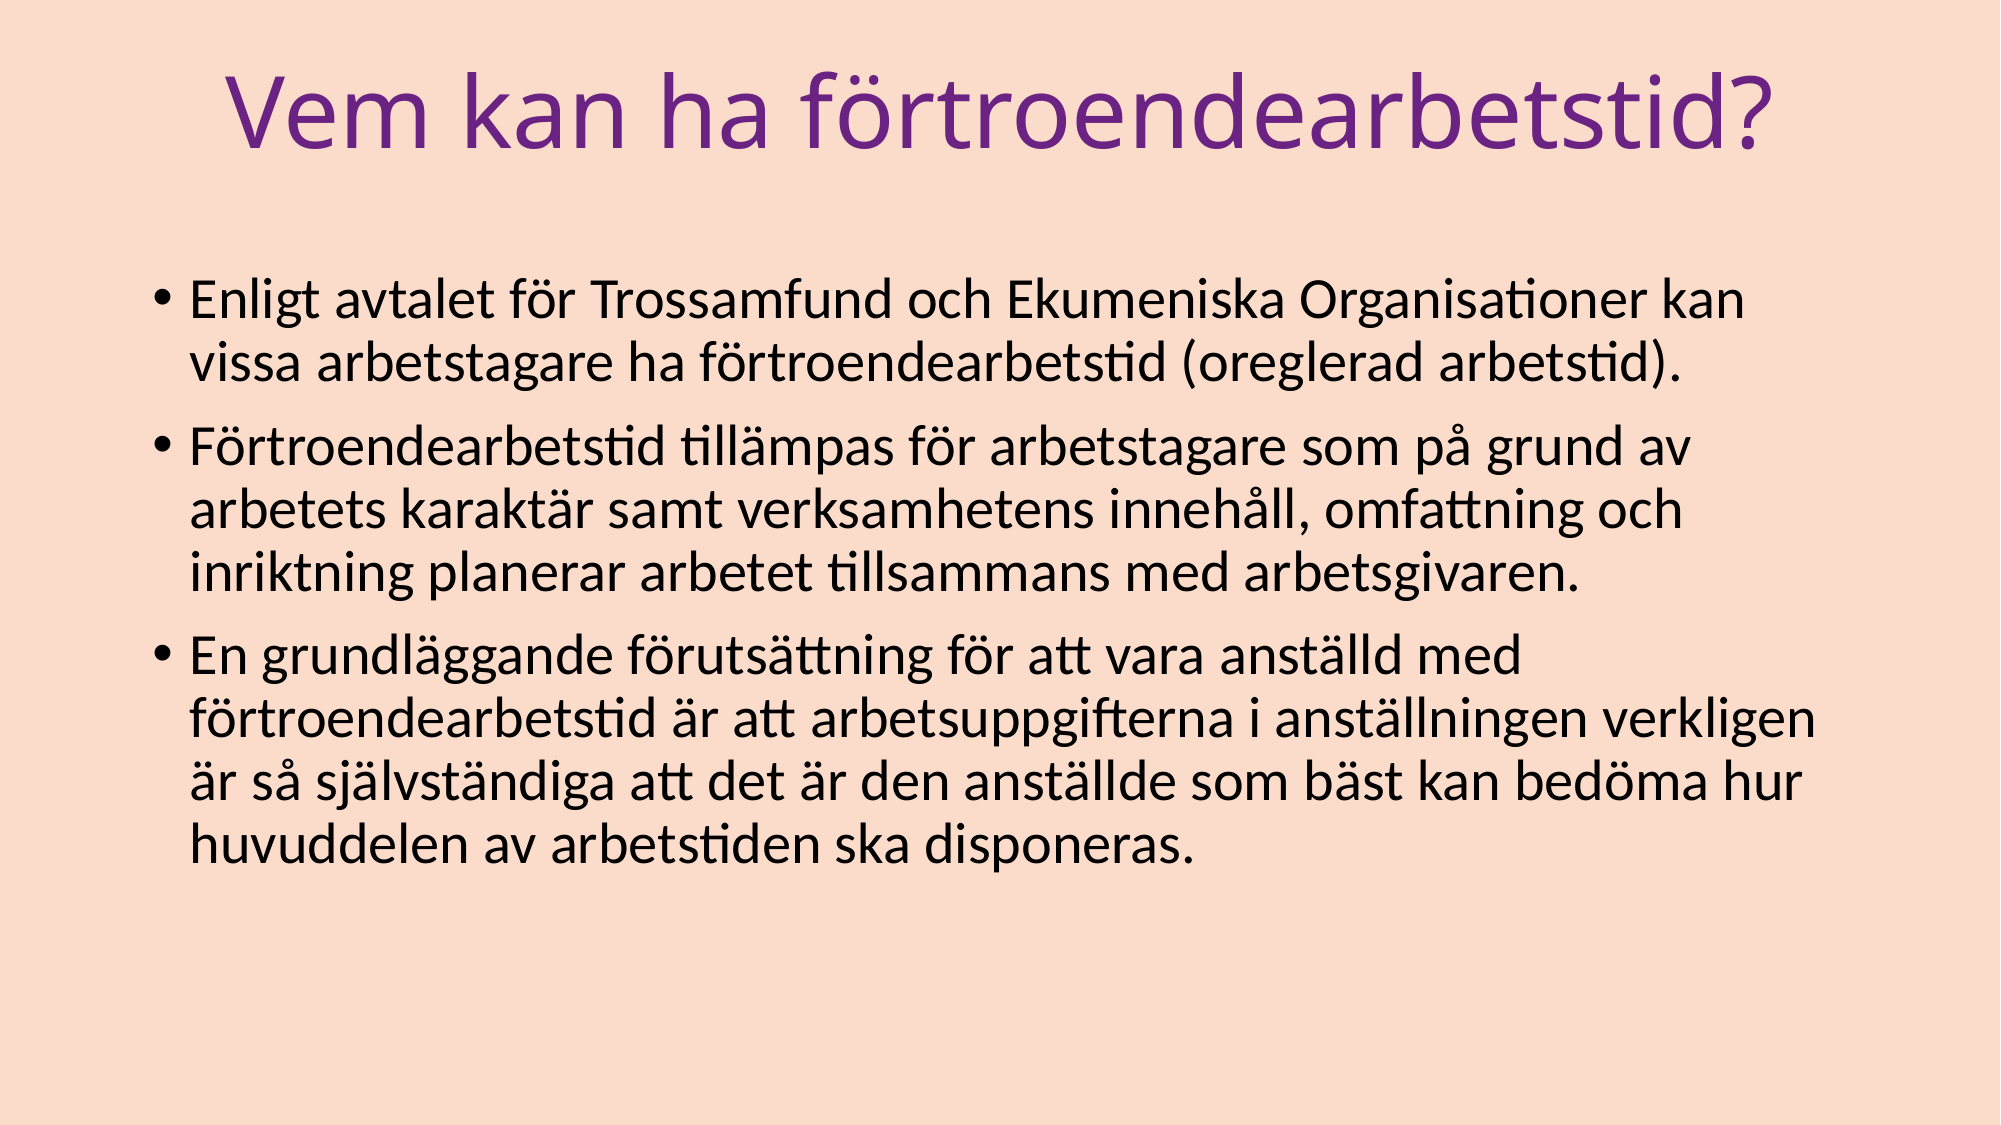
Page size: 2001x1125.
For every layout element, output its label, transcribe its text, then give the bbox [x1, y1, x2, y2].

list Enligt avtalet för Trossamfund och Ekumeniska Organisationer kan vissa arbetstagare ha förtroendearbetstid (oreglerad arbetstid). Förtroendearbetstid tillämpas för arbetstagare som på grund av arbetets karaktär samt verksamhetens innehåll, omfattning och inriktning planerar arbetet tillsammans med arbetsgivaren. En grundläggande förutsättning för att vara anställd med förtroendearbetstid är att arbetsuppgifterna i anställningen verkligen är så självständiga att det är den anställde som bäst kan bedöma hur huvuddelen av arbetstiden ska disponeras. [137, 261, 1863, 1027]
title Vem kan ha förtroendearbetstid? [137, 7, 1863, 225]
